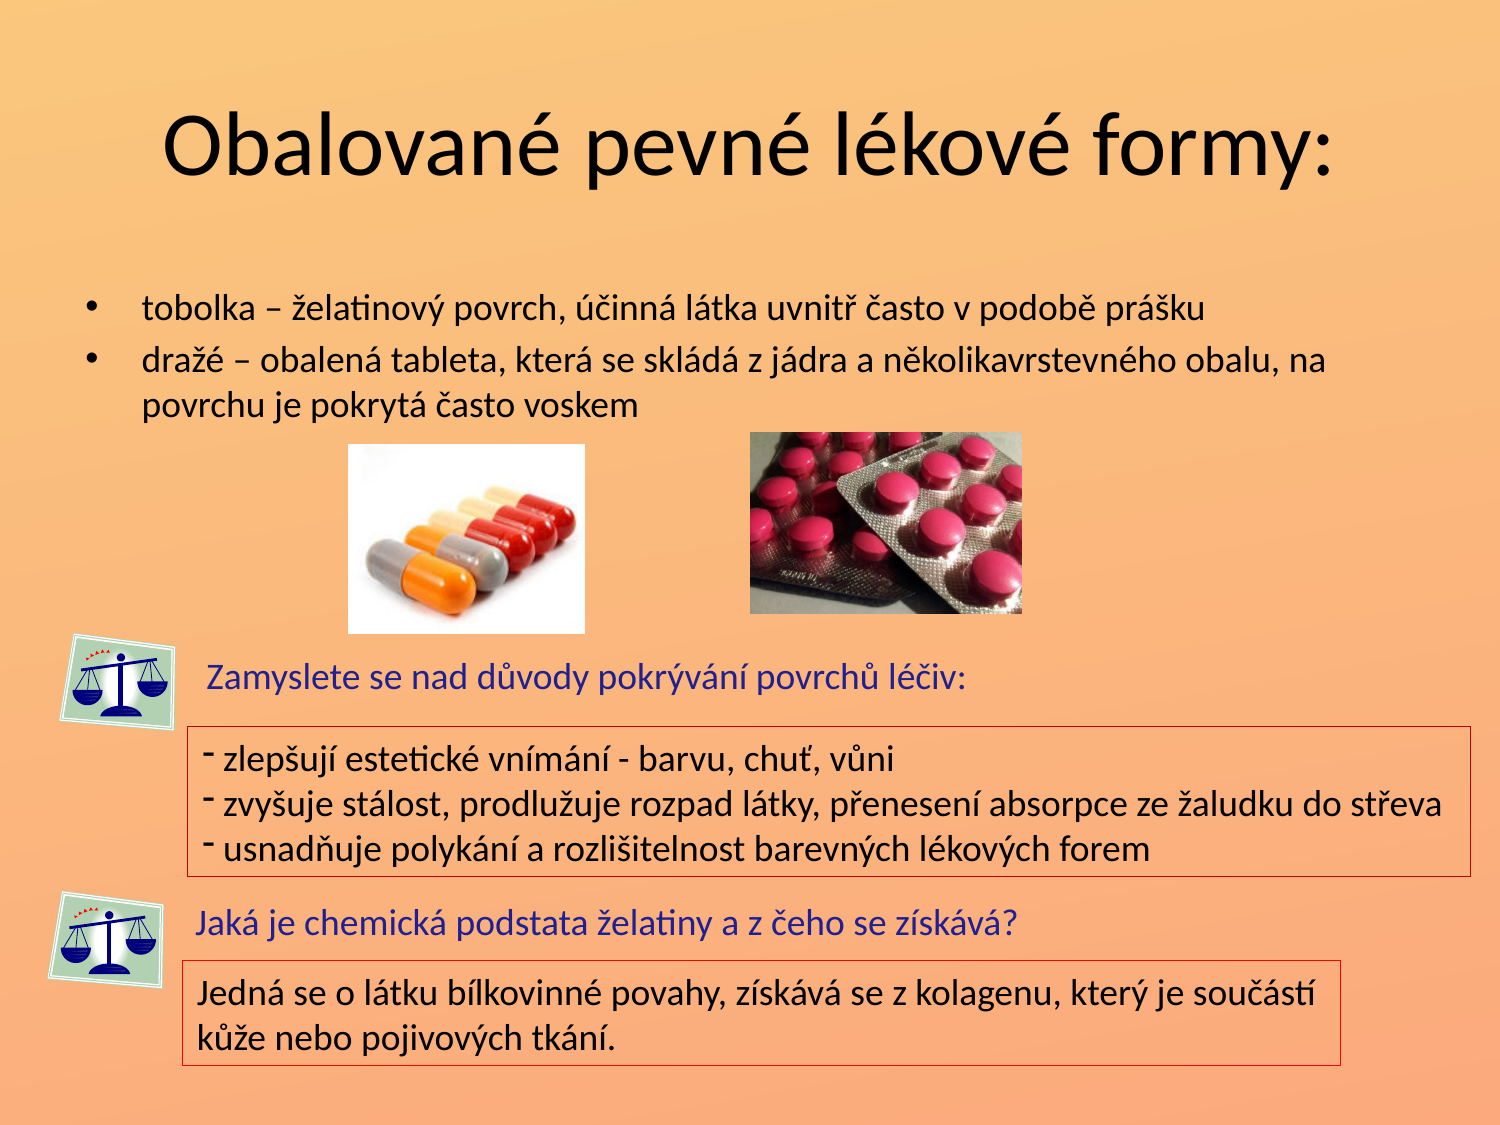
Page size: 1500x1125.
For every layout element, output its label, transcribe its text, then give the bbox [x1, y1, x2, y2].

title Obalované pevné lékové formy: [75, 45, 1425, 233]
text_box Jedná se o látku bílkovinné povahy, získává se z kolagenu, který je součástí kůže nebo pojivových tkání. [182, 960, 1341, 1066]
picture [348, 444, 585, 634]
text_box Jaká je chemická podstata želatiny a z čeho se získává? [180, 890, 1035, 951]
picture [58, 632, 176, 732]
picture [749, 432, 1022, 614]
text_box zlepšují estetické vnímání - barvu, chuť, vůni zvyšuje stálost, prodlužuje rozpad látky, přenesení absorpce ze žaludku do střeva usnadňuje polykání a rozlišitelnost barevných lékových forem [187, 726, 1471, 877]
picture [46, 890, 165, 990]
text_box Zamyslete se nad důvody pokrývání povrchů léčiv: [191, 644, 983, 705]
list tobolka – želatinový povrch, účinná látka uvnitř často v podobě prášku dražé – obalená tableta, která se skládá z jádra a několikavrstevného obalu, na povrchu je pokrytá často voskem [70, 222, 1377, 633]
